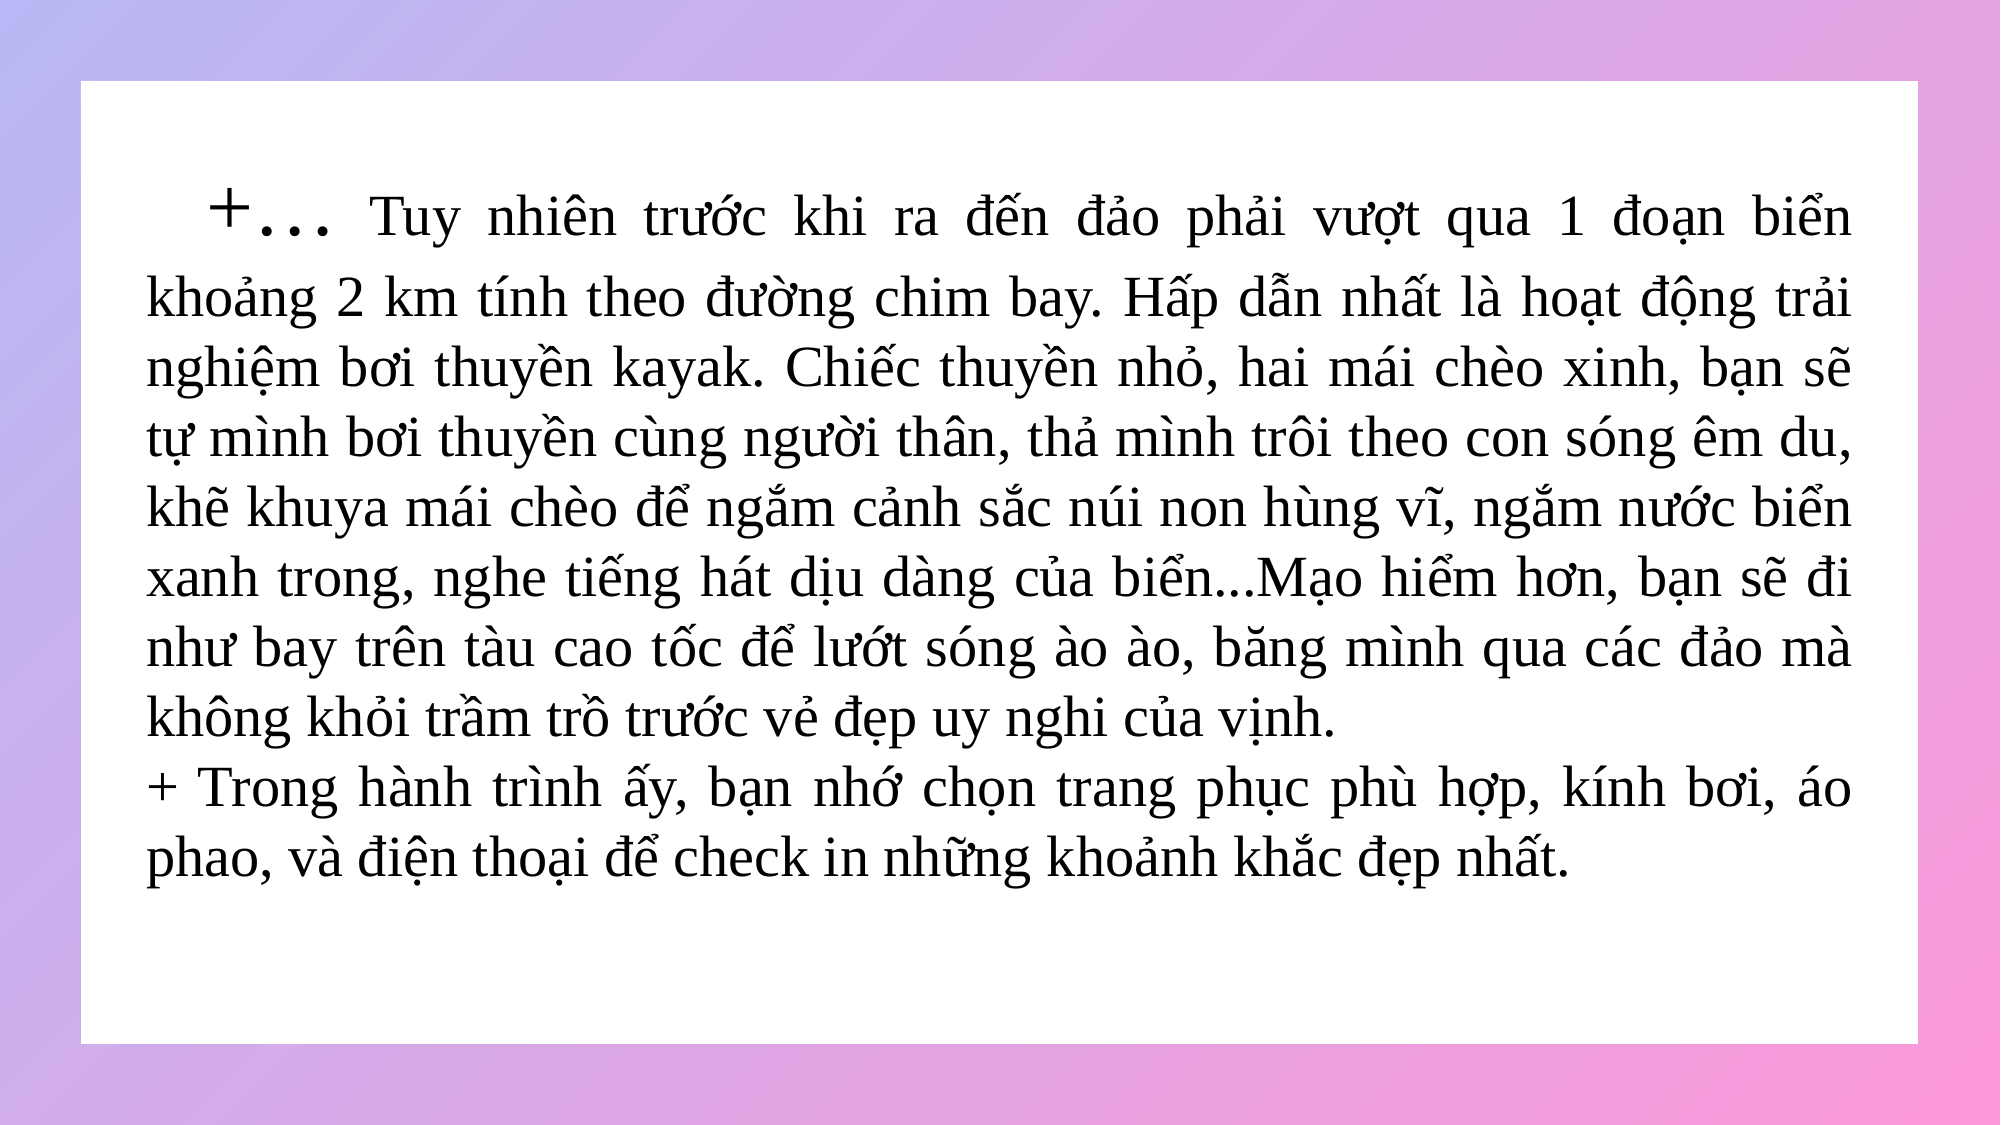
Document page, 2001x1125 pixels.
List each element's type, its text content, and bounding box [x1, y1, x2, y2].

text_box +… Tuy nhiên trước khi ra đến đảo phải vượt qua 1 đoạn biển khoảng 2 km tính theo đường chim bay. Hấp dẫn nhất là hoạt động trải nghiệm bơi thuyền kayak. Chiếc thuyền nhỏ, hai mái chèo xinh, bạn sẽ tự mình bơi thuyền cùng người thân, thả mình trôi theo con sóng êm du, khẽ khuya mái chèo để ngắm cảnh sắc núi non hùng vĩ, ngắm nước biển xanh trong, nghe tiếng hát dịu dàng của biển...Mạo hiểm hơn, bạn sẽ đi như bay trên tàu cao tốc để lướt sóng ào ào, băng mình qua các đảo mà không khỏi trầm trồ trước vẻ đẹp uy nghi của vịnh. + Trong hành trình ấy, bạn nhớ chọn trang phục phù hợp, kính bơi, áo phao, và điện thoại để check in những khoảnh khắc đẹp nhất. [131, 115, 1869, 896]
